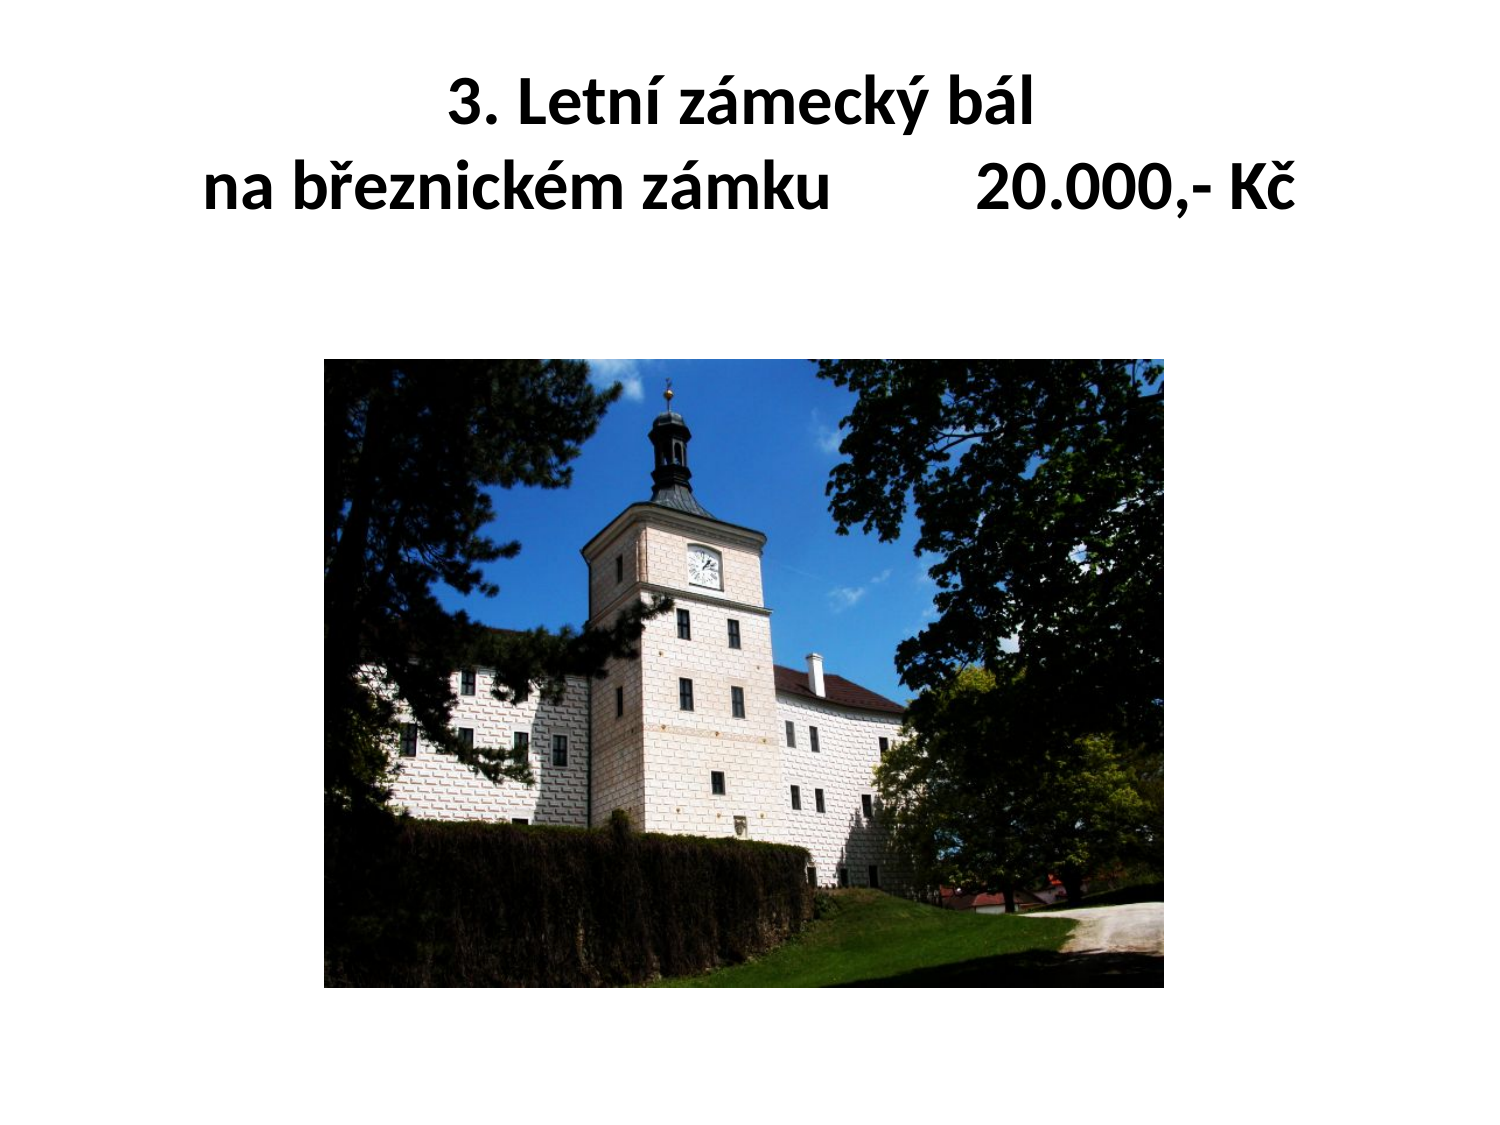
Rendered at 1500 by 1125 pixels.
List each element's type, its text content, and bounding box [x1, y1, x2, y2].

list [324, 358, 1164, 989]
title 3. Letní zámecký bál na březnickém zámku 20.000,- Kč [75, 45, 1425, 233]
